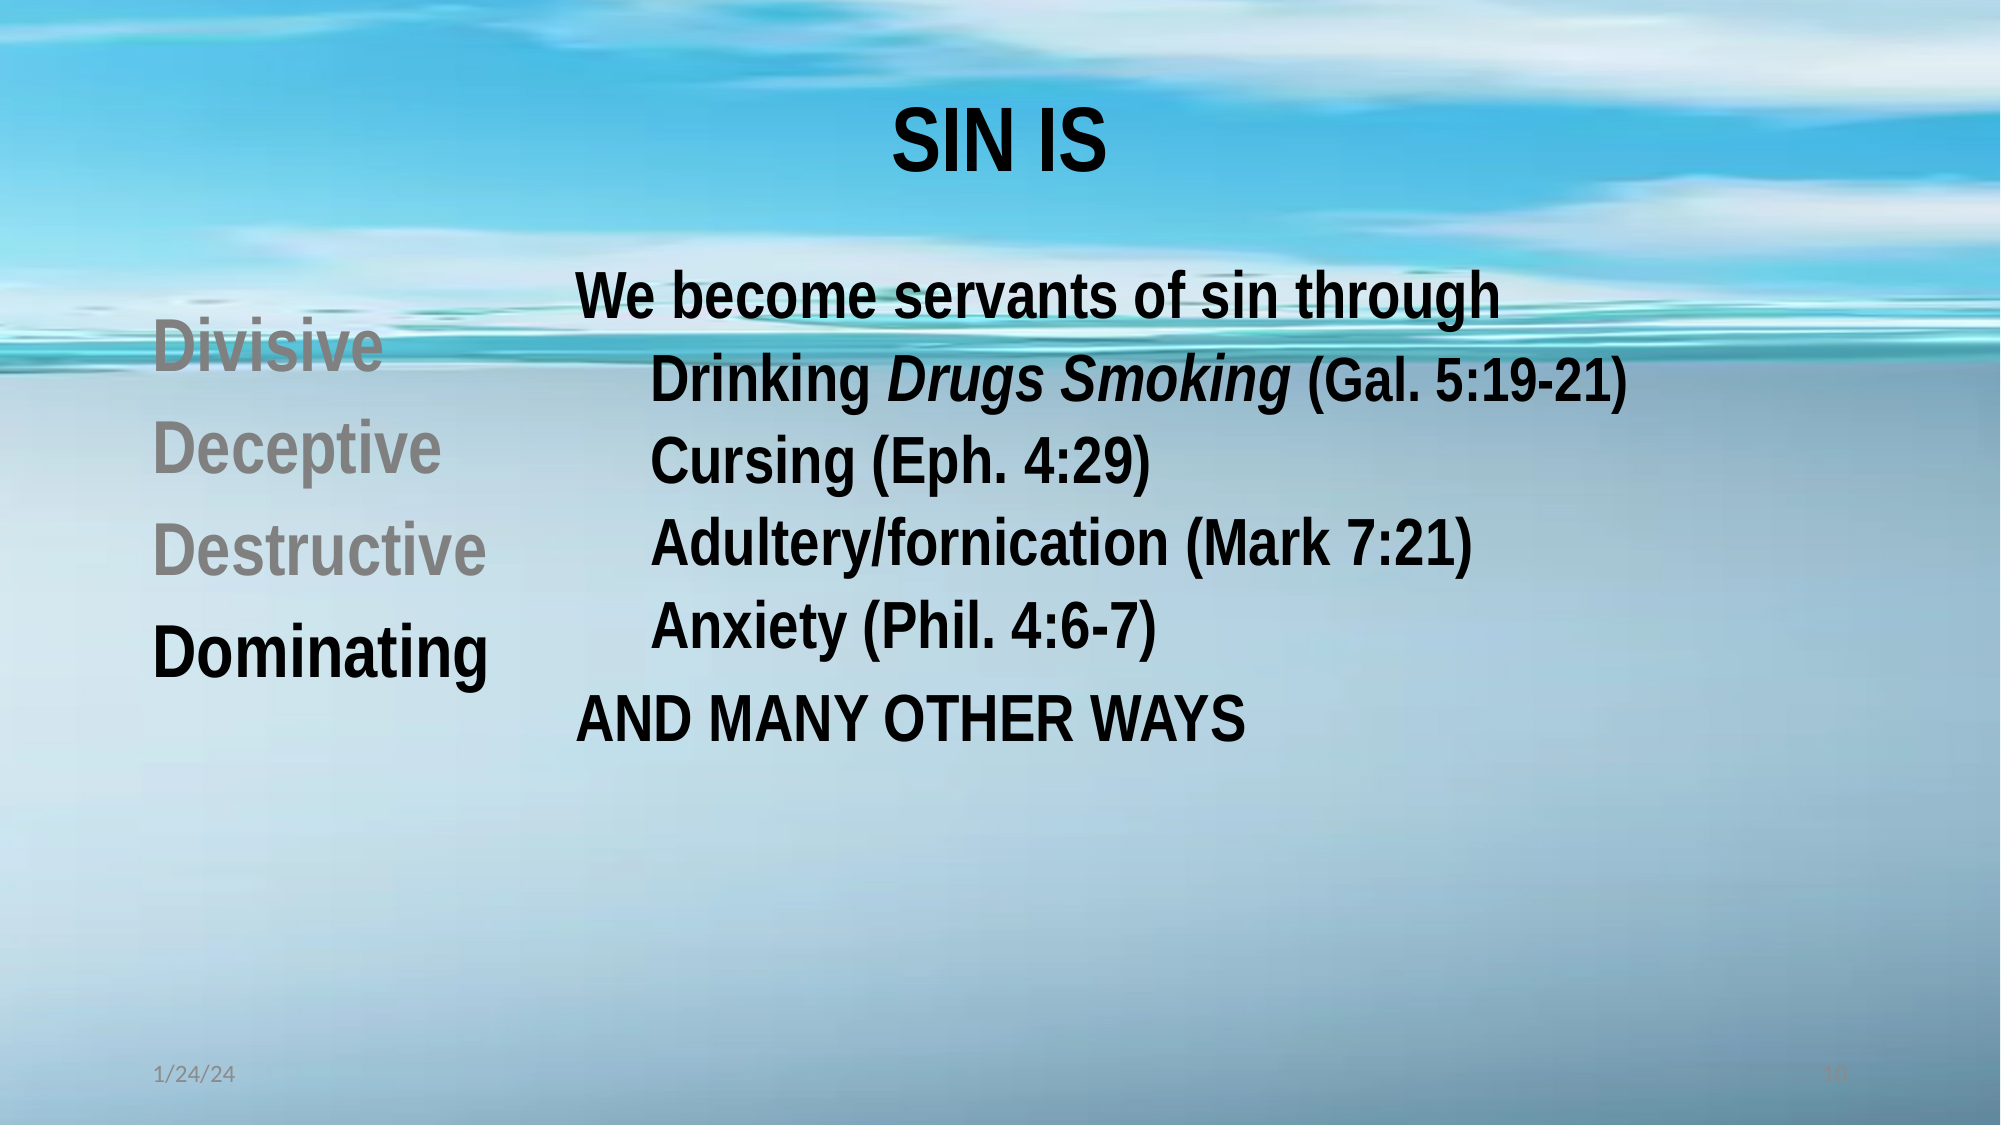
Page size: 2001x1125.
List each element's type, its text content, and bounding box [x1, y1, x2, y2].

list We become servants of sin through Drinking Drugs Smoking (Gal. 5:19-21) Cursing (Eph. 4:29) Adultery/fornication (Mark 7:21) Anxiety (Phil. 4:6-7) AND MANY OTHER WAYS [560, 253, 1863, 1043]
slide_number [137, 1042, 588, 1103]
slide_number 10 [1412, 1042, 1863, 1103]
picture [0, 0, 2001, 1125]
title SIN IS [137, 59, 1863, 224]
list Divisive Deceptive Destructive Dominating [137, 299, 560, 1014]
